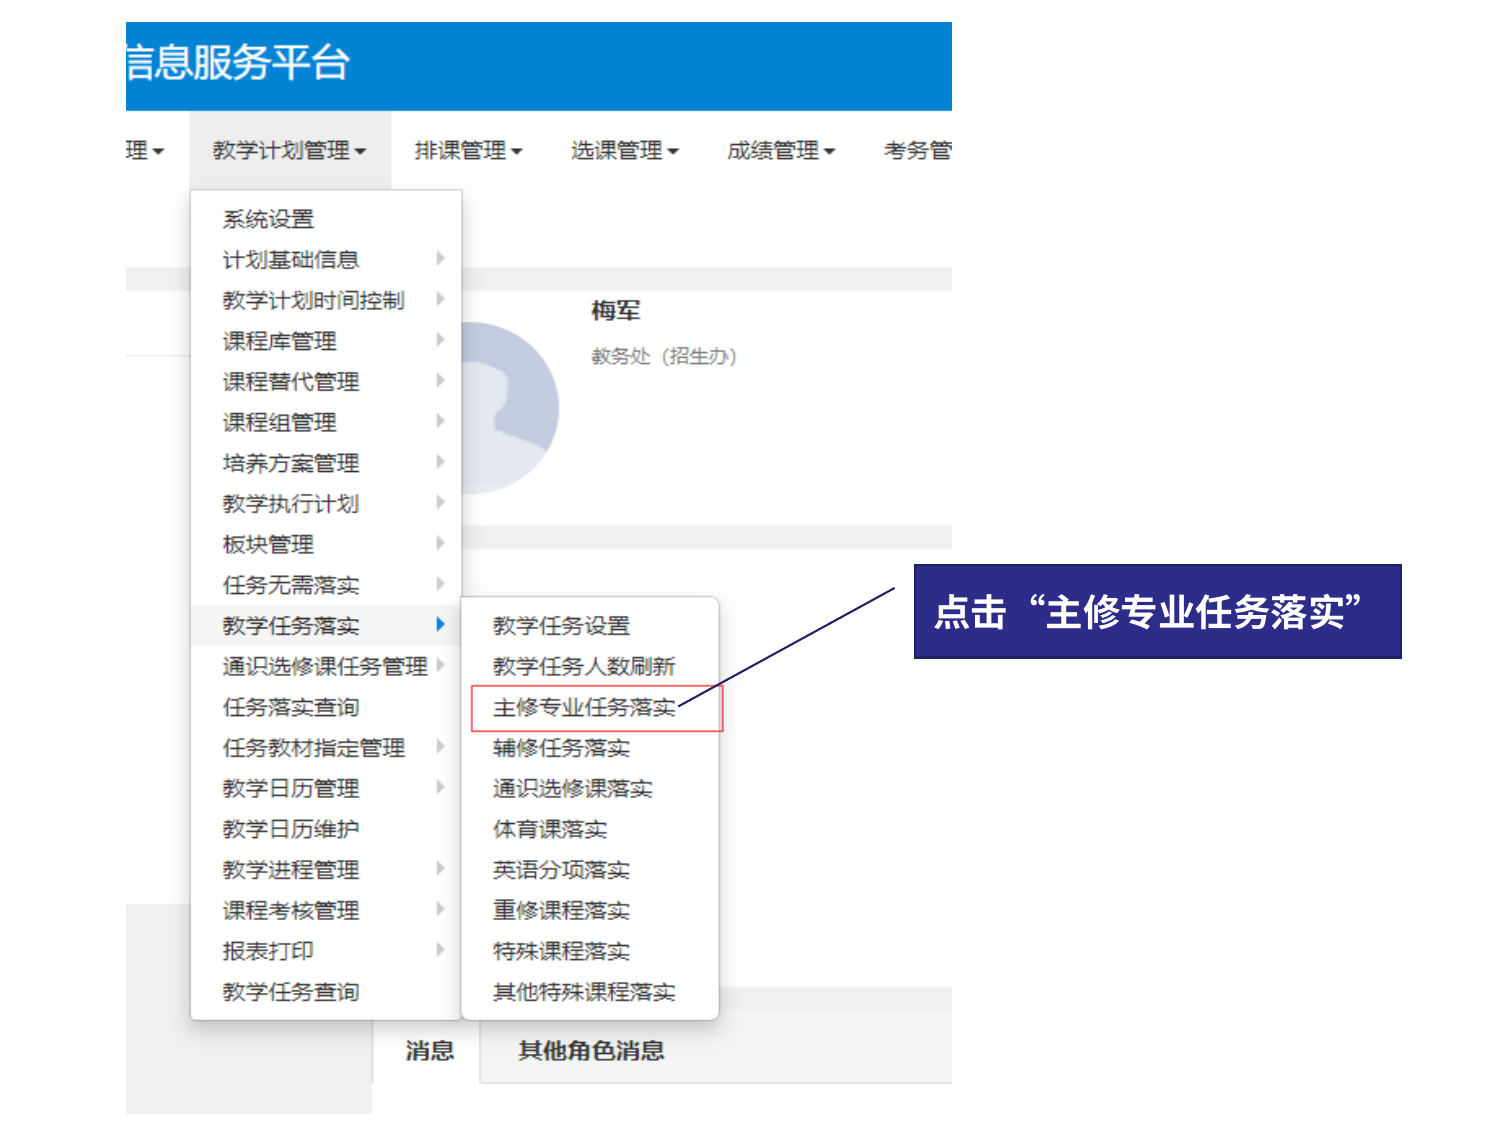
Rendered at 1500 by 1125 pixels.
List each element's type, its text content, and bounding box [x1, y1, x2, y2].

text_box 点击“主修专业任务落实” [952, 564, 1402, 659]
picture [126, 22, 952, 1114]
